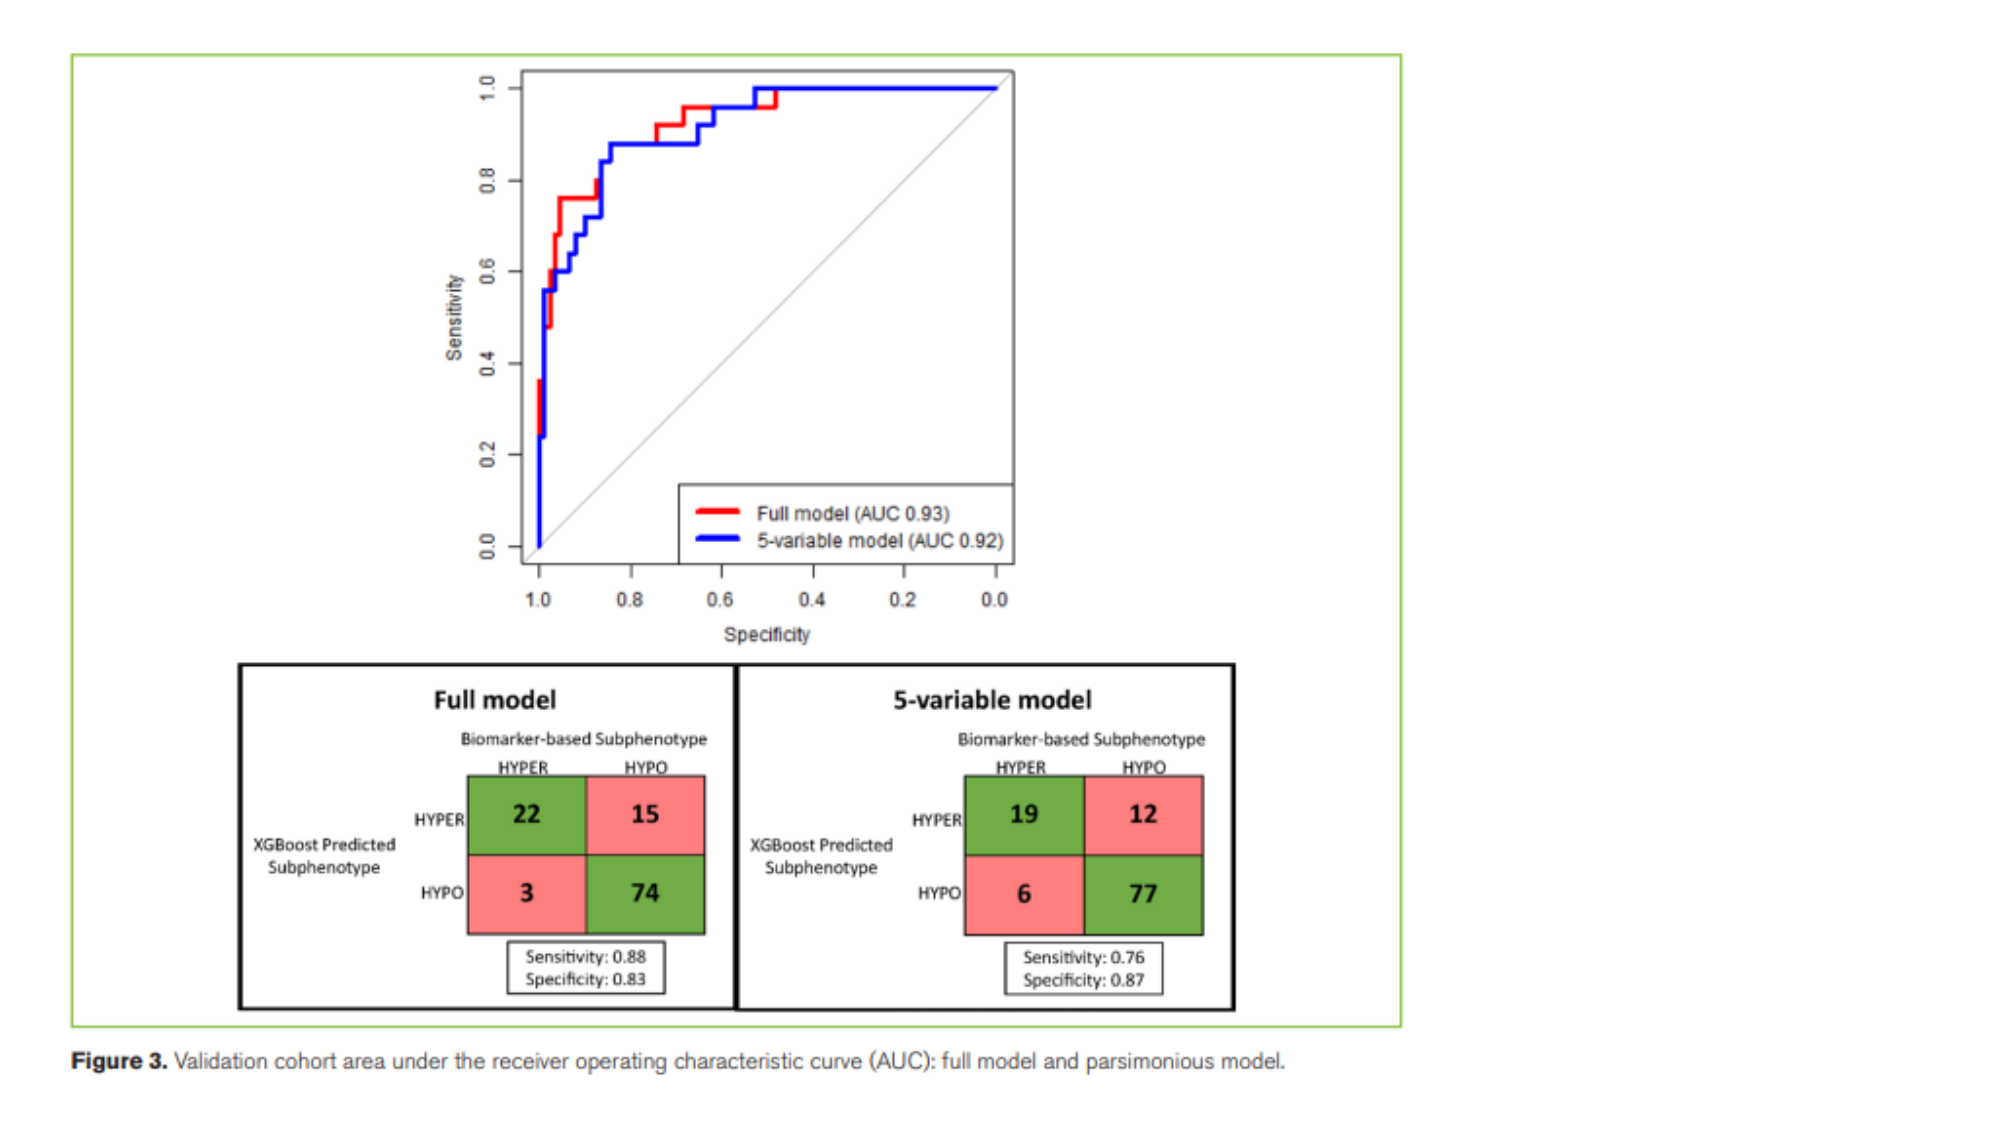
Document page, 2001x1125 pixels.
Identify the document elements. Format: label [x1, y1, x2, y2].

list [66, 48, 1406, 1077]
